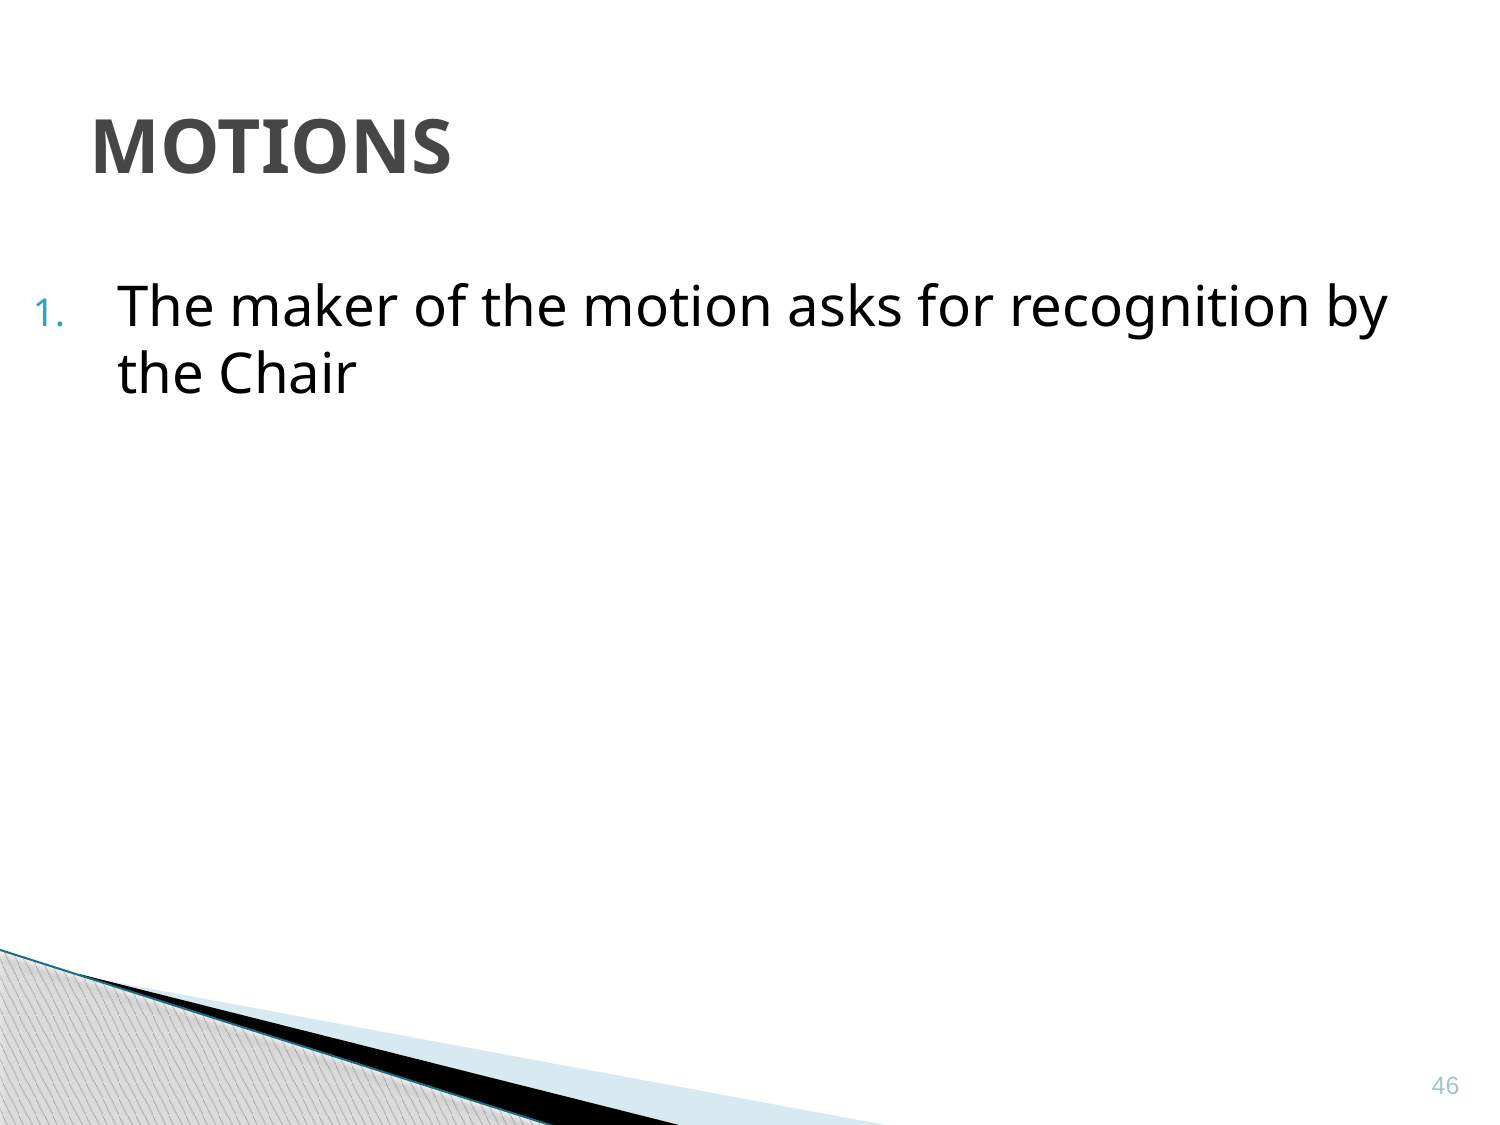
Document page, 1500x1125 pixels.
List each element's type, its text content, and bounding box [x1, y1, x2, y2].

text_box 46 [1349, 1061, 1475, 1103]
title Motions [75, 75, 1500, 213]
list The maker of the motion asks for recognition by the Chair [0, 262, 1463, 1025]
